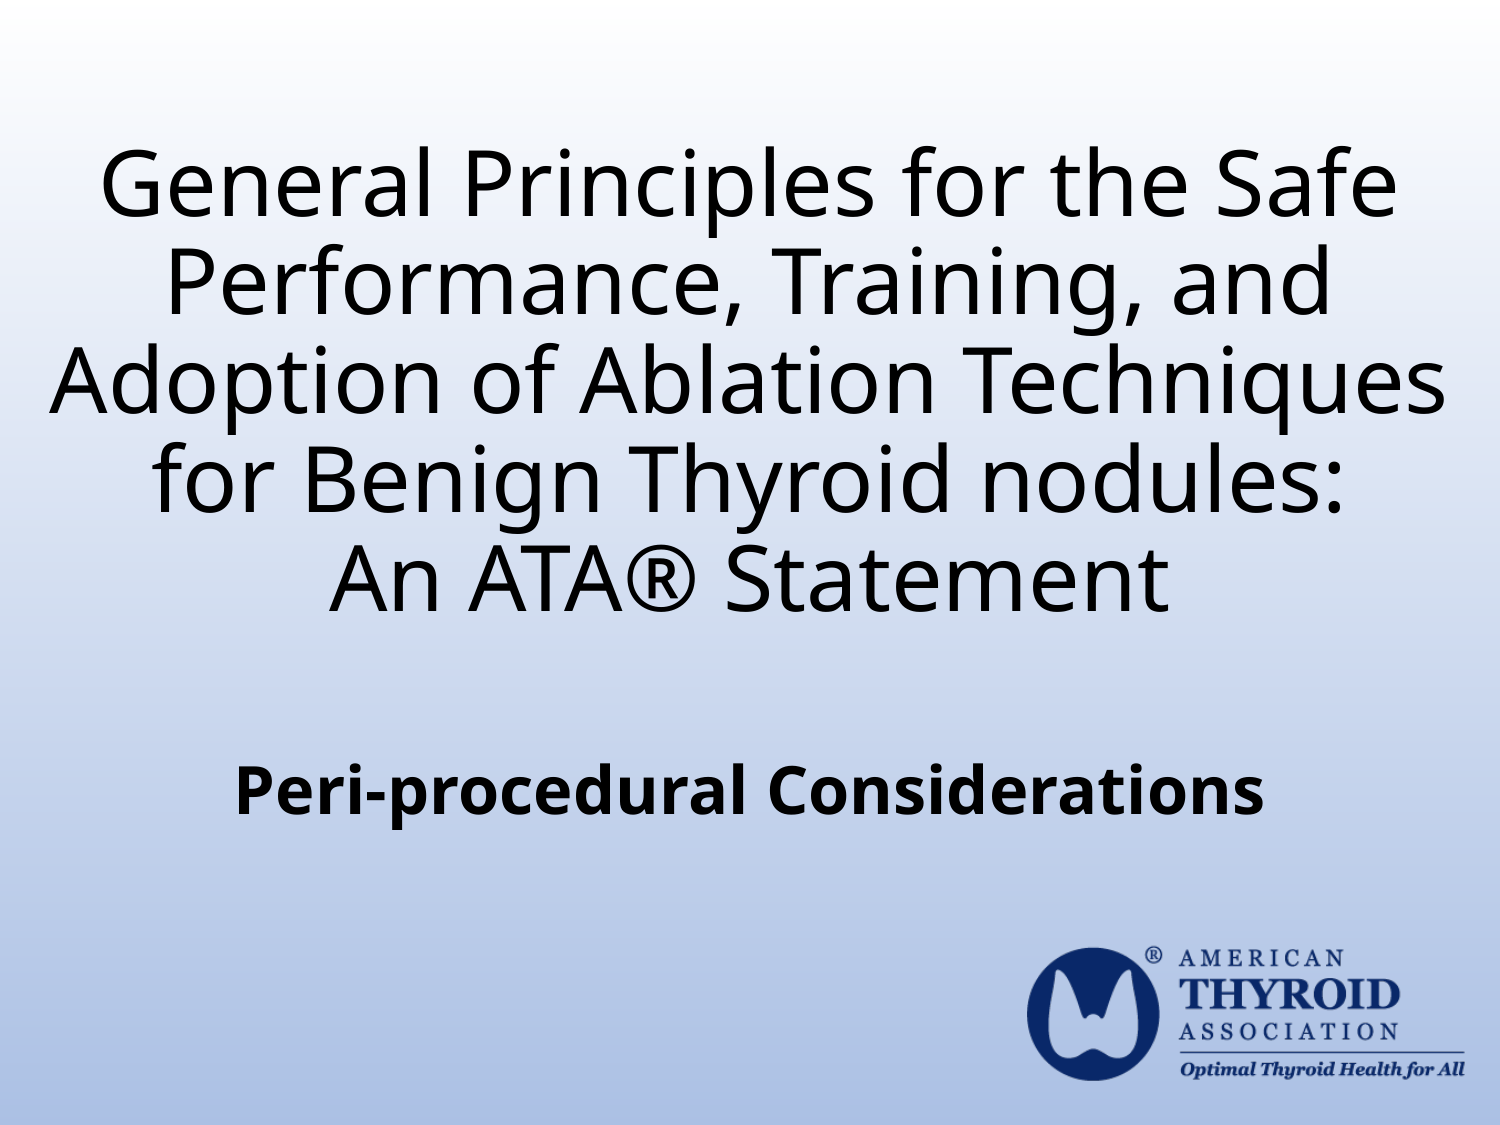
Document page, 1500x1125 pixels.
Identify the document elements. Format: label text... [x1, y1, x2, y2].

picture [1026, 938, 1469, 1083]
subtitle Peri-procedural Considerations [187, 680, 1313, 875]
title General Principles for the Safe Performance, Training, and Adoption of Ablation Techniques for Benign Thyroid nodules: An ATA® Statement [0, 131, 1500, 640]
